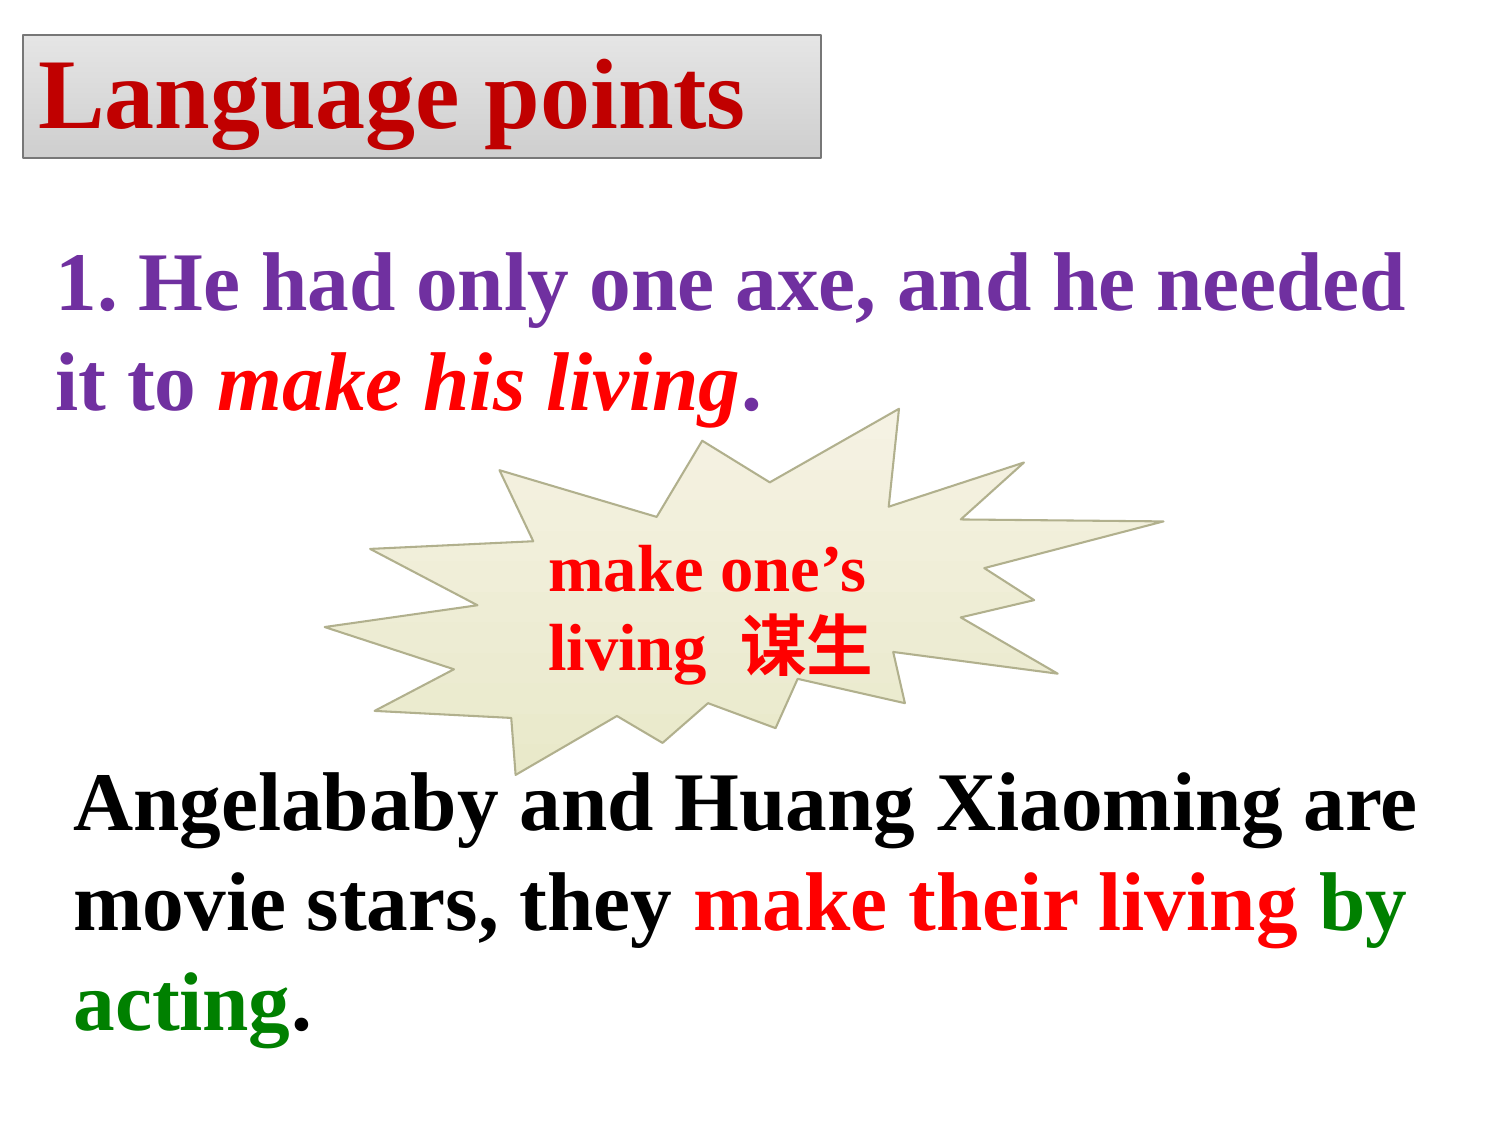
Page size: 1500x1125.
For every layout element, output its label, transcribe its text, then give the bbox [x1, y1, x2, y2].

text_box Angelababy and Huang Xiaoming are movie stars, they make their living by acting. [58, 739, 1500, 1055]
text_box 1. He had only one axe, and he needed it to make his living. [41, 219, 1460, 435]
text_box Language points [22, 34, 822, 159]
text_box make one’s living 谋生 [323, 407, 1165, 776]
